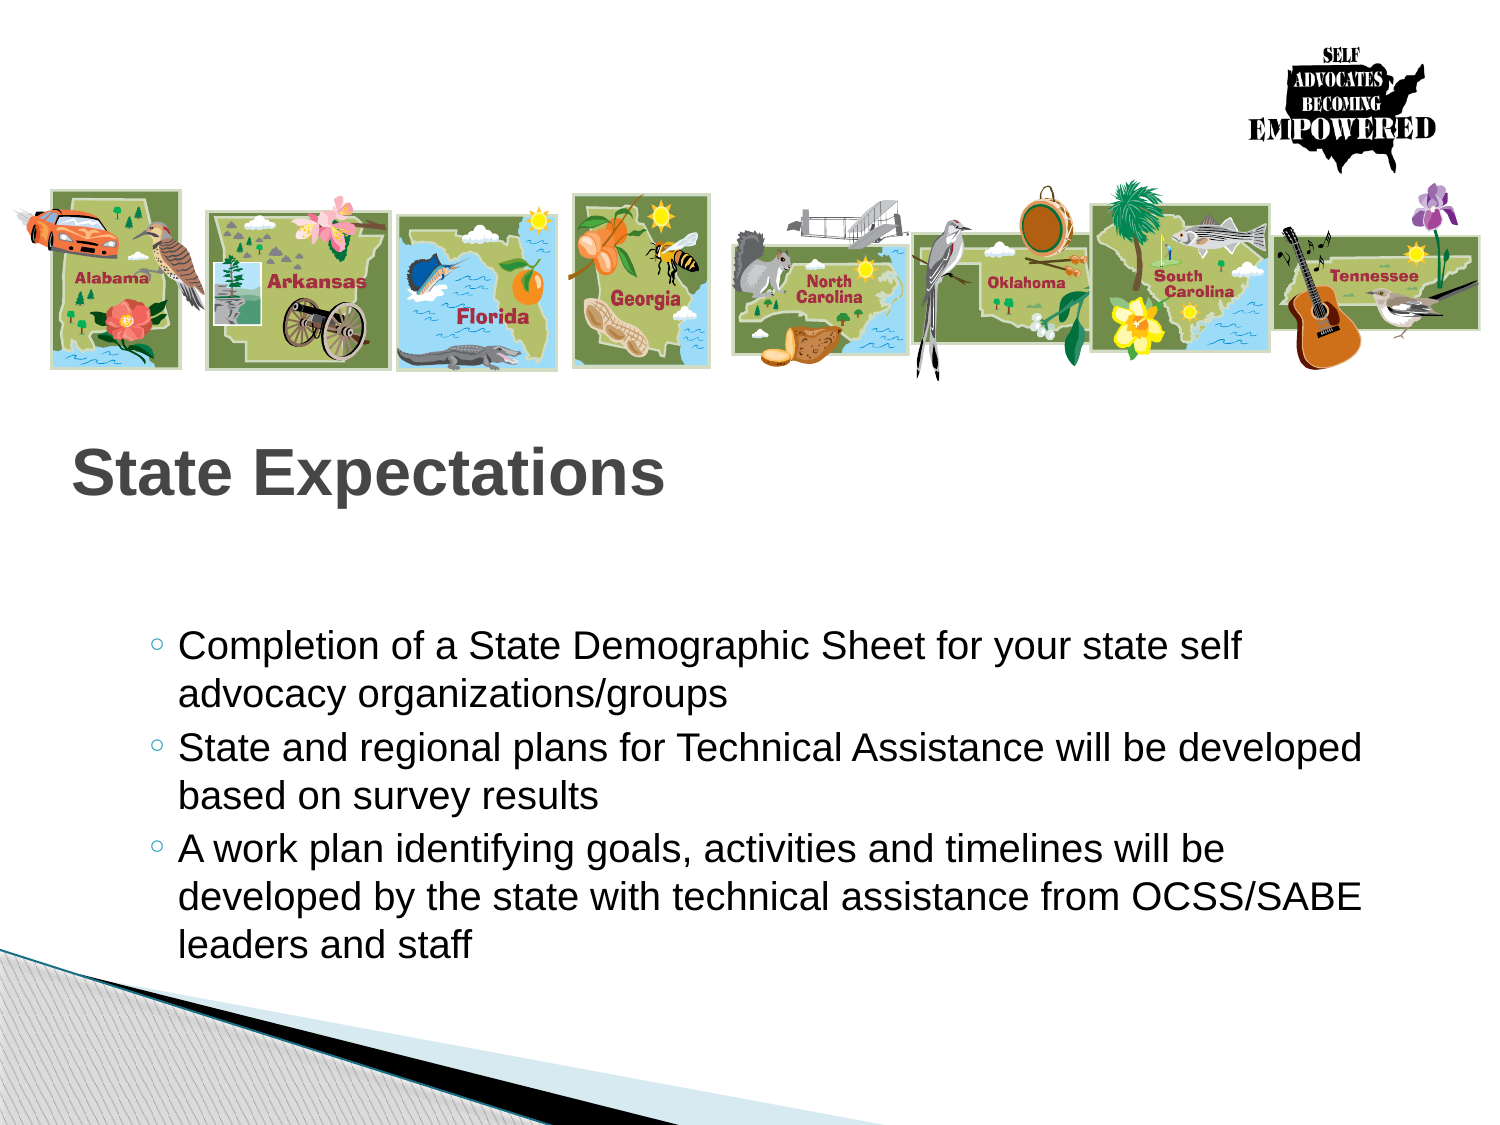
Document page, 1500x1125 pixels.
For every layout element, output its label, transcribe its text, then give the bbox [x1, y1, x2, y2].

picture [731, 25, 1481, 382]
picture [567, 192, 712, 369]
picture [12, 188, 392, 372]
picture [395, 205, 559, 372]
list Completion of a State Demographic Sheet for your state self advocacy organizations/groups State and regional plans for Technical Assistance will be developed based on survey results A work plan identifying goals, activities and timelines will be developed by the state with technical assistance from OCSS/SABE leaders and staff [75, 612, 1425, 975]
title State Expectations [56, 374, 1407, 563]
